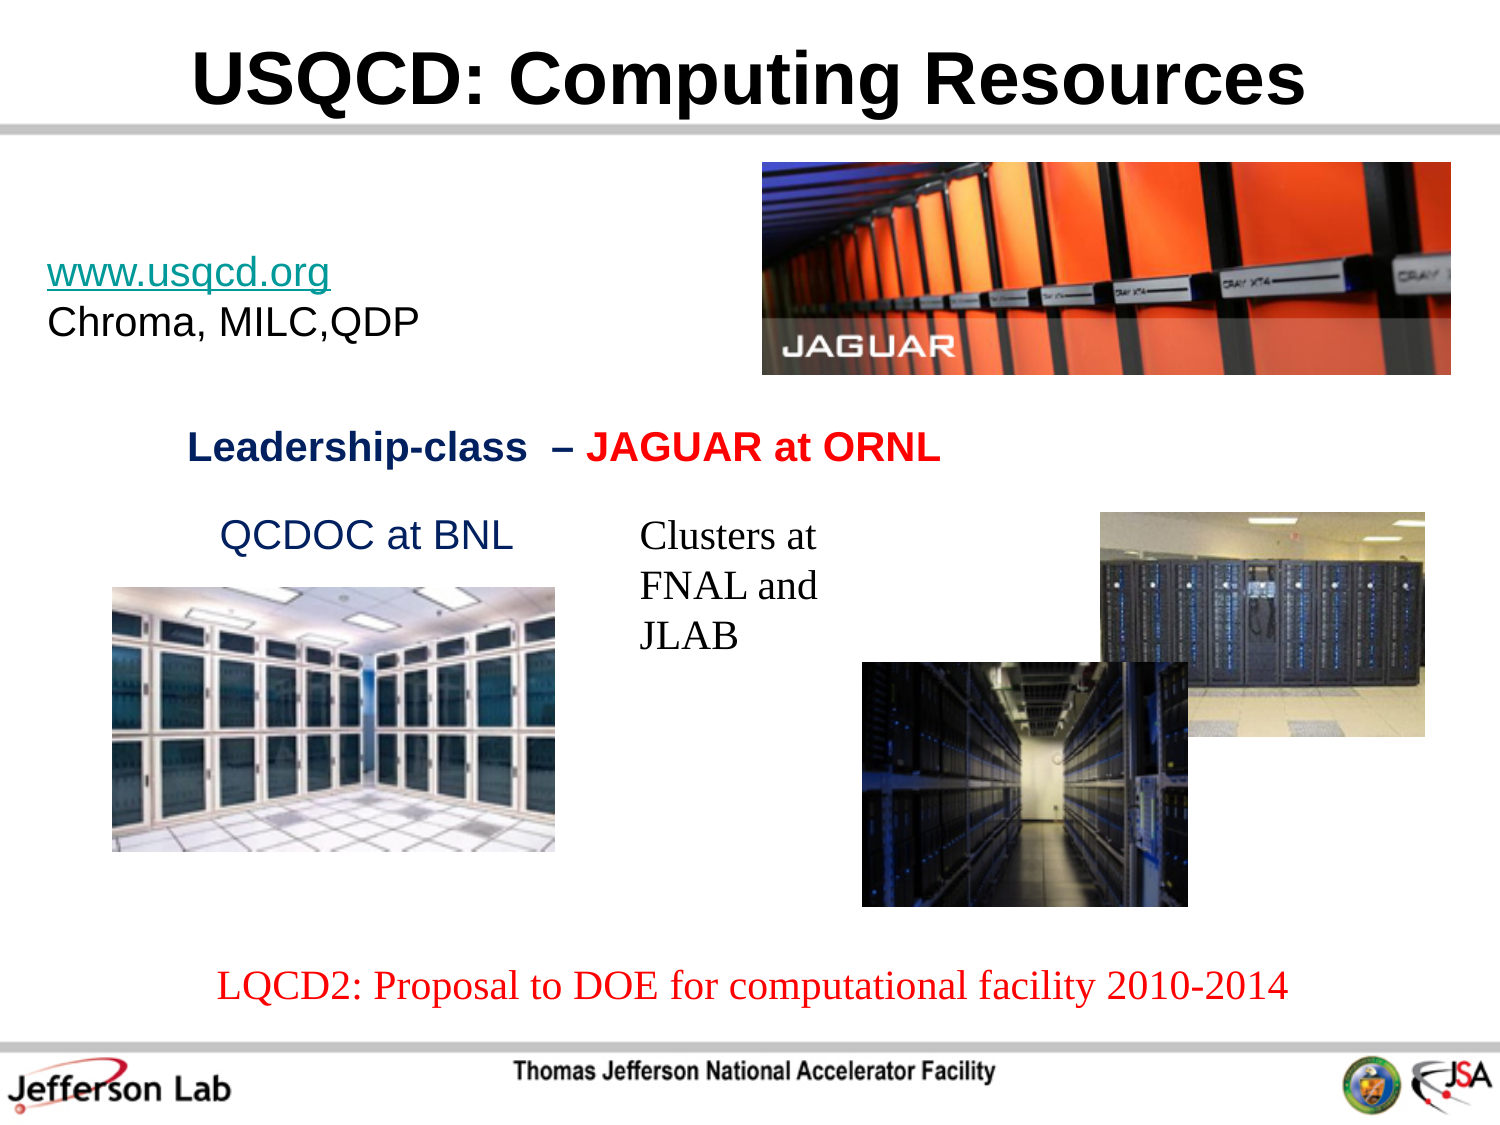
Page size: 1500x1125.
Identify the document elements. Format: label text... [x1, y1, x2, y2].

text_box Clusters at FNAL and JLAB [624, 500, 938, 665]
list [762, 162, 1451, 376]
text_box QCDOC at BNL [204, 500, 530, 565]
picture [0, 0, 1500, 1125]
title USQCD: Computing Resources [112, 12, 1388, 138]
text_box www.usqcd.org Chroma, MILC,QDP [32, 237, 436, 353]
text_box Leadership-class – JAGUAR at ORNL [172, 412, 957, 478]
text_box LQCD2: Proposal to DOE for computational facility 2010-2014 [201, 950, 1305, 1015]
